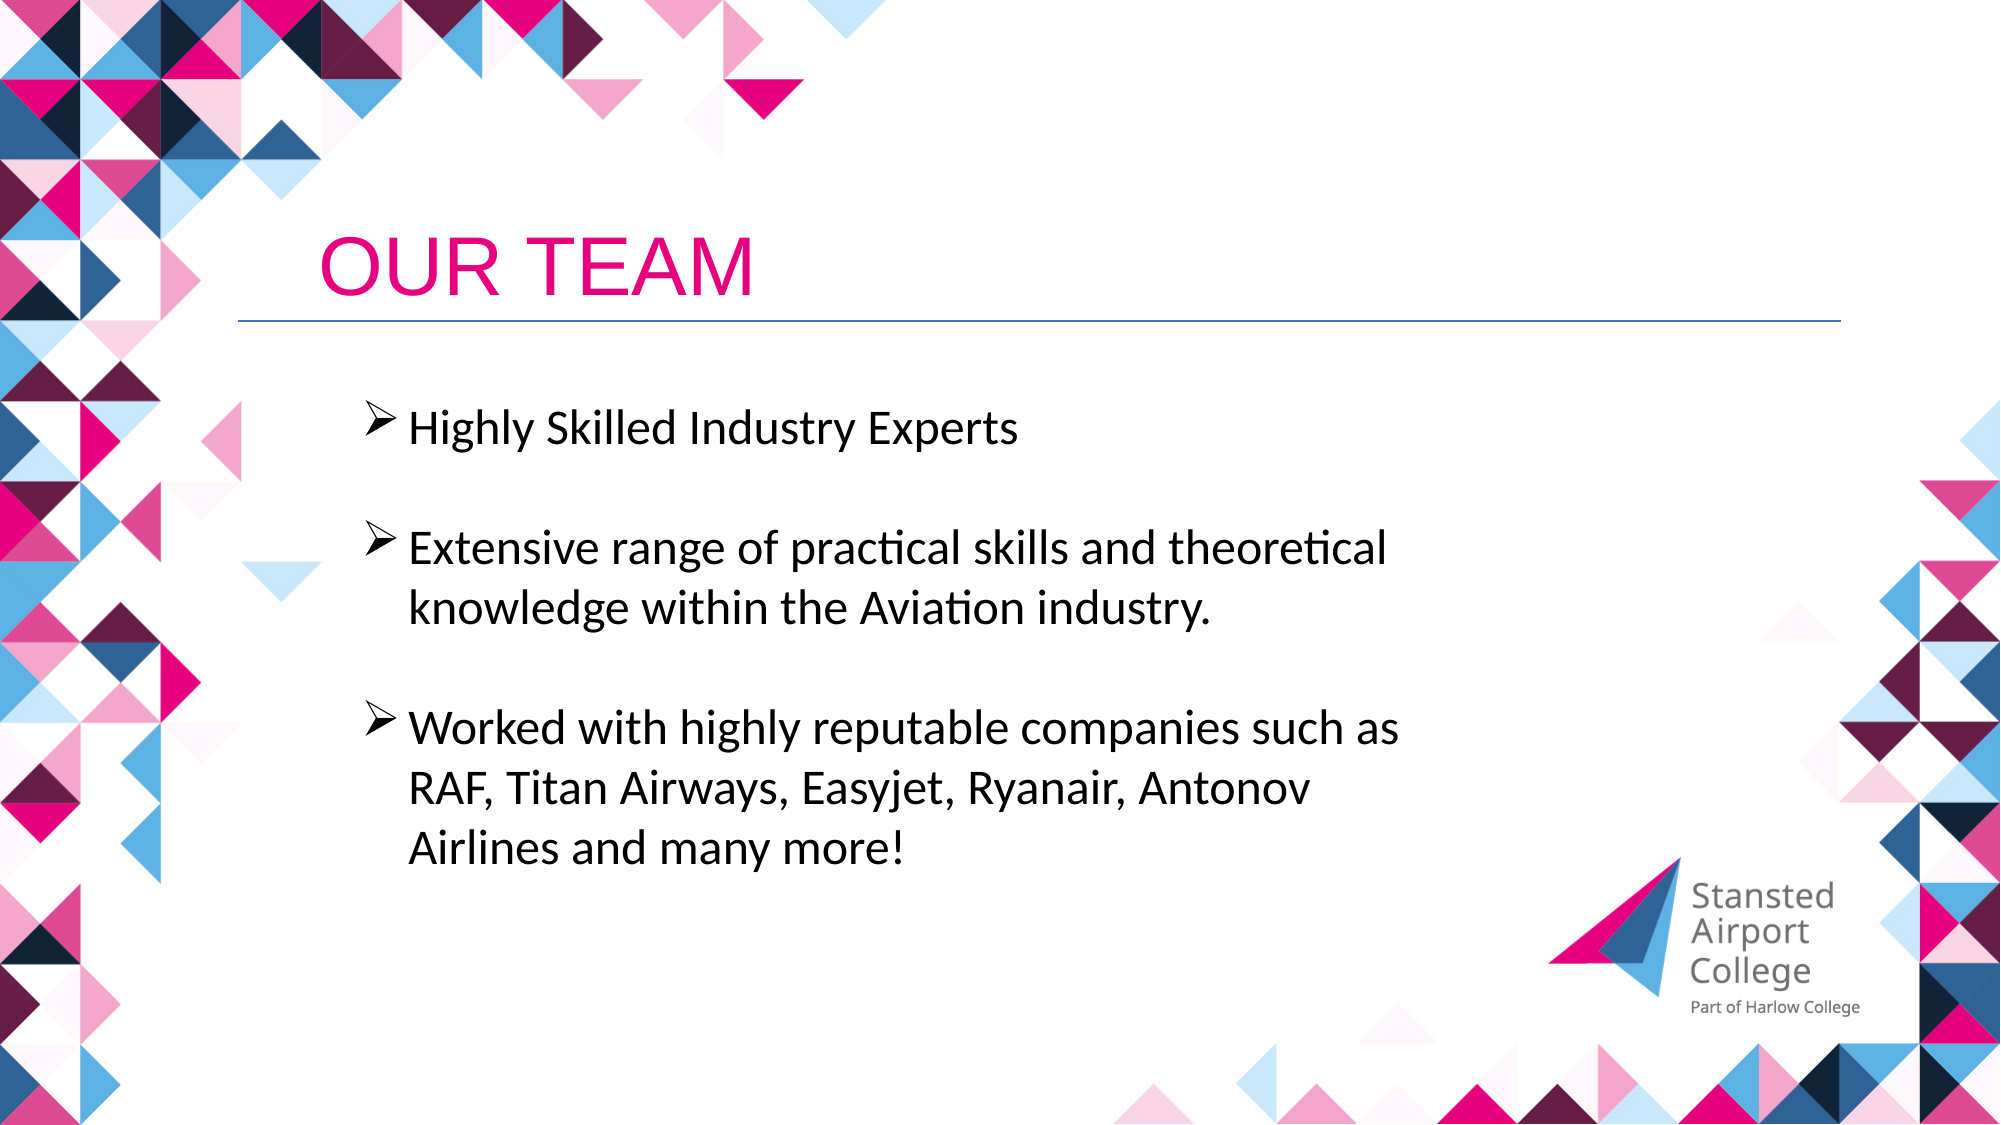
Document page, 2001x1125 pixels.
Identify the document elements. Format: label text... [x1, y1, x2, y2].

text_box Highly Skilled Industry Experts Extensive range of practical skills and theoretical knowledge within the Aviation industry. Worked with highly reputable companies such as RAF, Titan Airways, Easyjet, Ryanair, Antonov Airlines and many more! [346, 327, 1487, 1062]
picture [0, 0, 2001, 1125]
text_box OUR TEAM [303, 204, 1510, 320]
